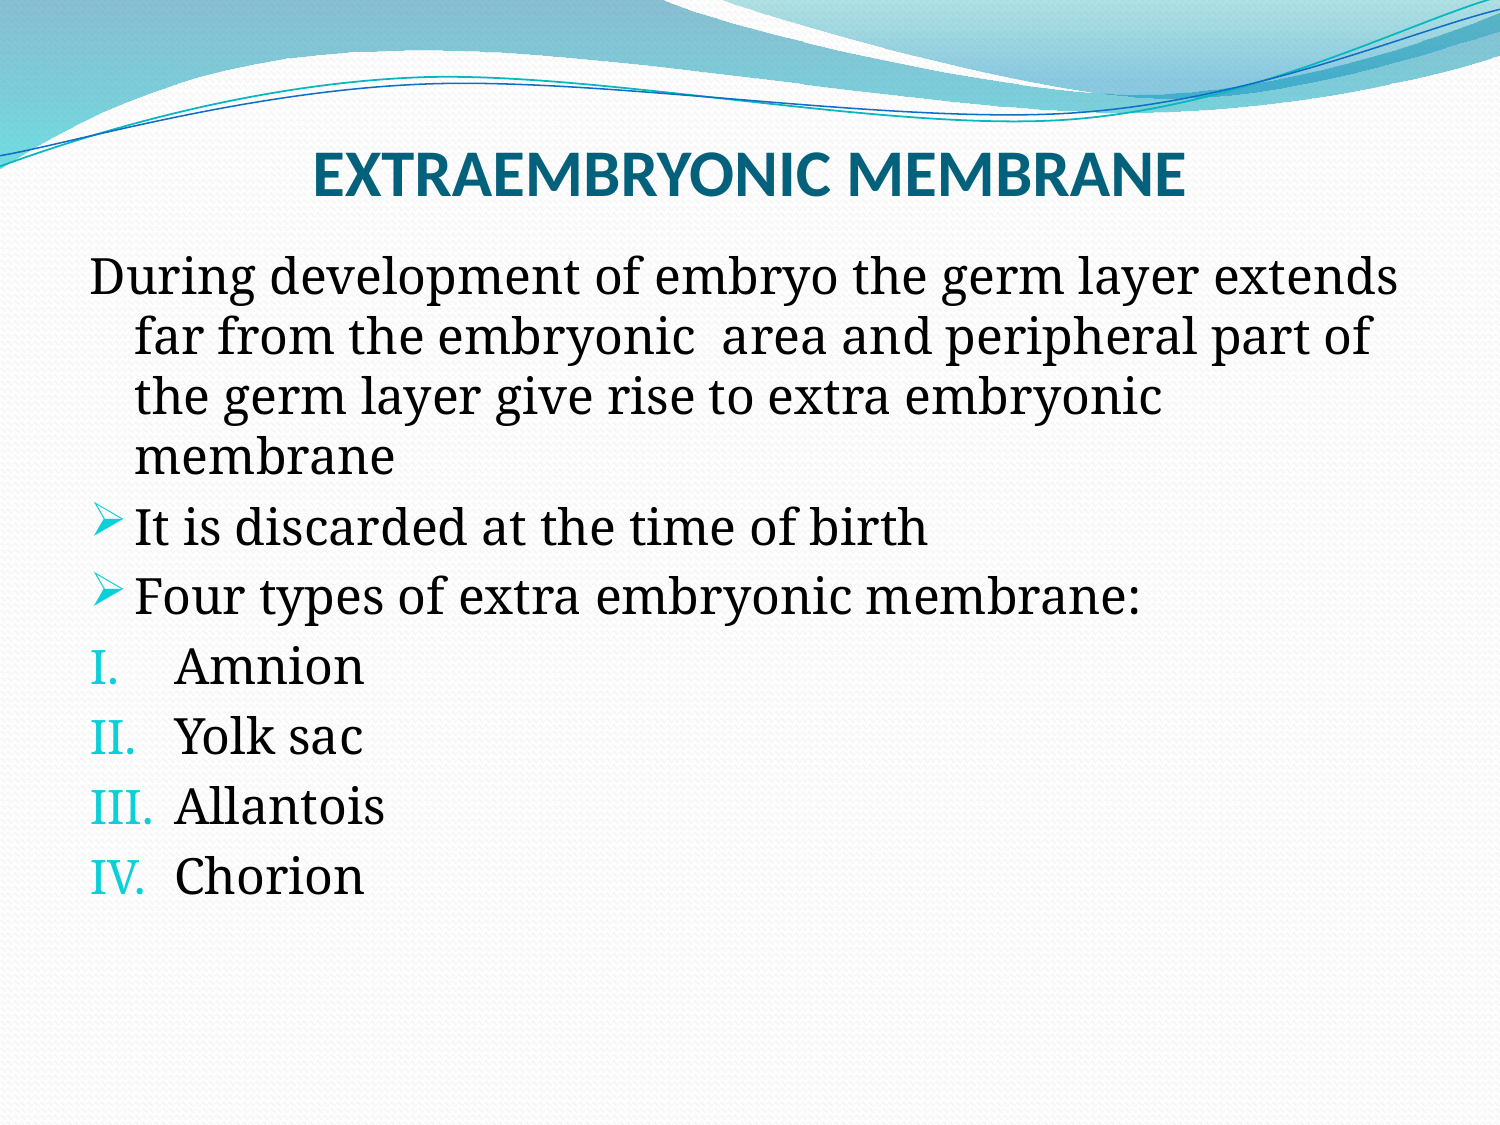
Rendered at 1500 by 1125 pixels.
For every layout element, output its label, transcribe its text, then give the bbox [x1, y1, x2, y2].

list During development of embryo the germ layer extends far from the embryonic area and peripheral part of the germ layer give rise to extra embryonic membrane It is discarded at the time of birth Four types of extra embryonic membrane: Amnion Yolk sac Allantois Chorion [75, 237, 1425, 1038]
title EXTRAEMBRYONIC MEMBRANE [75, 87, 1425, 210]
